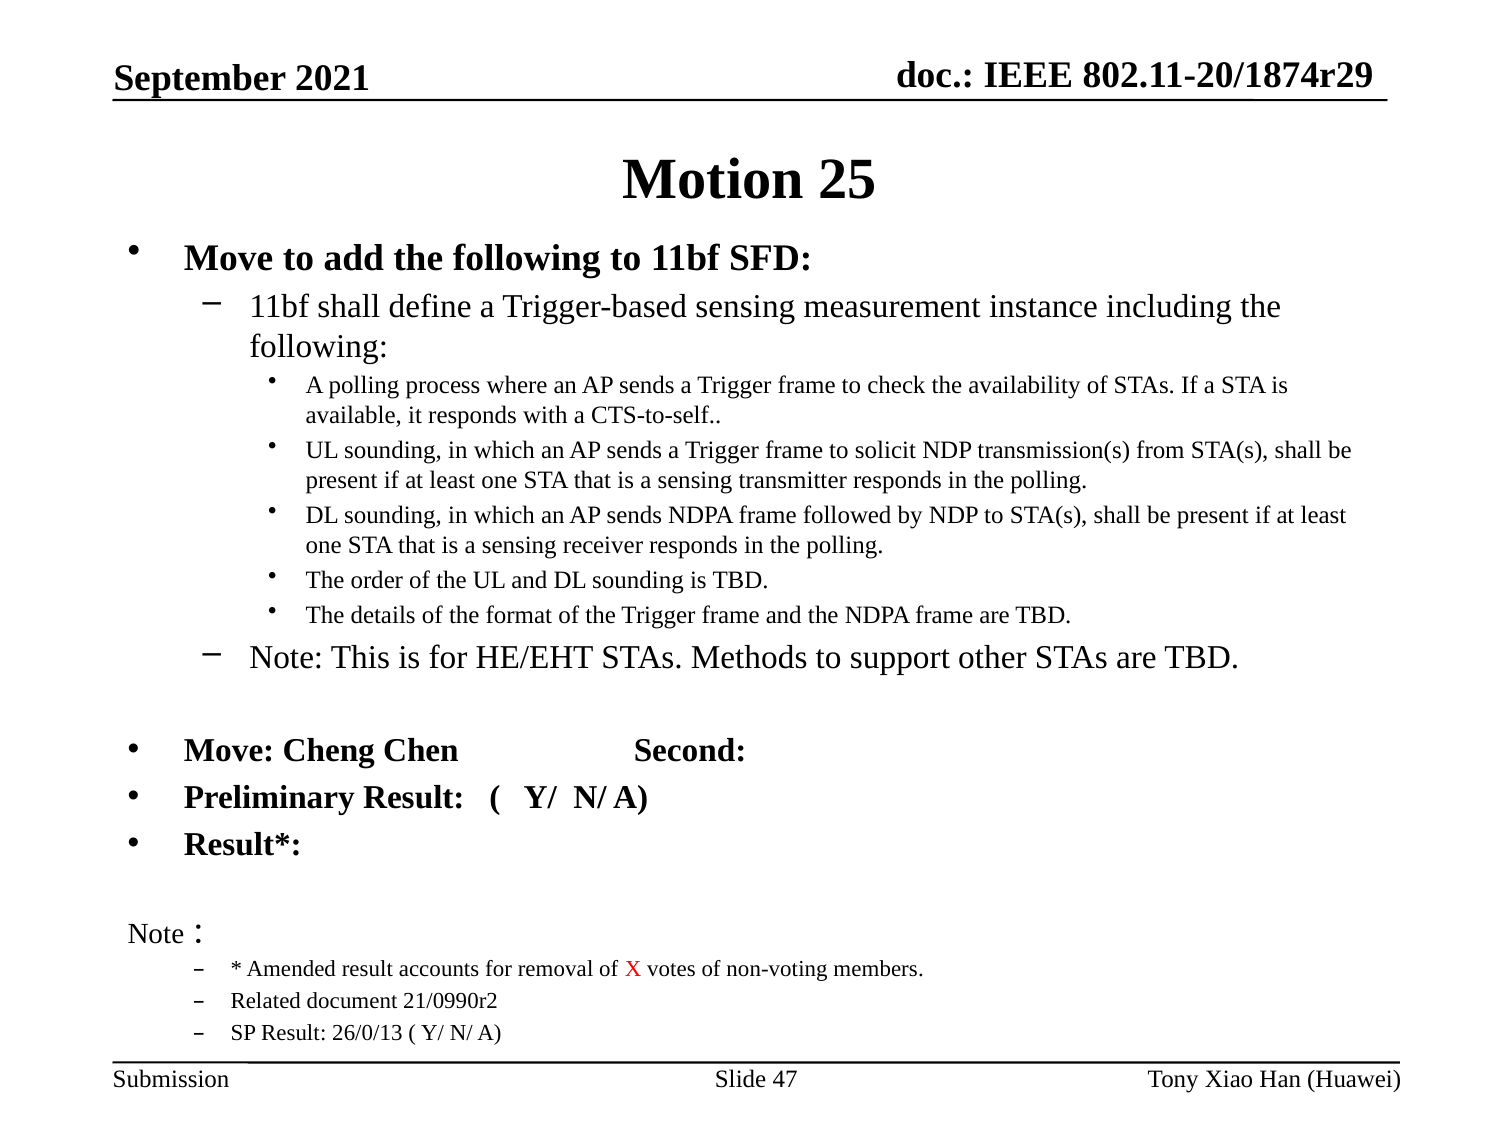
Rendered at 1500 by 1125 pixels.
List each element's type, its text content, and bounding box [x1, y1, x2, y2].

text_box Move to add the following to 11bf SFD: 11bf shall define a Trigger-based sensing measurement instance including the following: A polling process where an AP sends a Trigger frame to check the availability of STAs. If a STA is available, it responds with a CTS-to-self.. UL sounding, in which an AP sends a Trigger frame to solicit NDP transmission(s) from STA(s), shall be present if at least one STA that is a sensing transmitter responds in the polling. DL sounding, in which an AP sends NDPA frame followed by NDP to STA(s), shall be present if at least one STA that is a sensing receiver responds in the polling. The order of the UL and DL sounding is TBD. The details of the format of the Trigger frame and the NDPA frame are TBD. Note: This is for HE/EHT STAs. Methods to support other STAs are TBD. Move: Cheng Chen Second: Preliminary Result: ( Y/ N/ A) Result*: Note： * Amended result accounts for removal of X votes of non-voting members. Related document 21/0990r2 SP Result: 26/0/13 ( Y/ N/ A) [112, 224, 1388, 888]
text_box Motion 25 [112, 87, 1388, 224]
slide_number Slide 47 [712, 1061, 800, 1093]
footer Tony Xiao Han (Huawei) [999, 1061, 1402, 1093]
